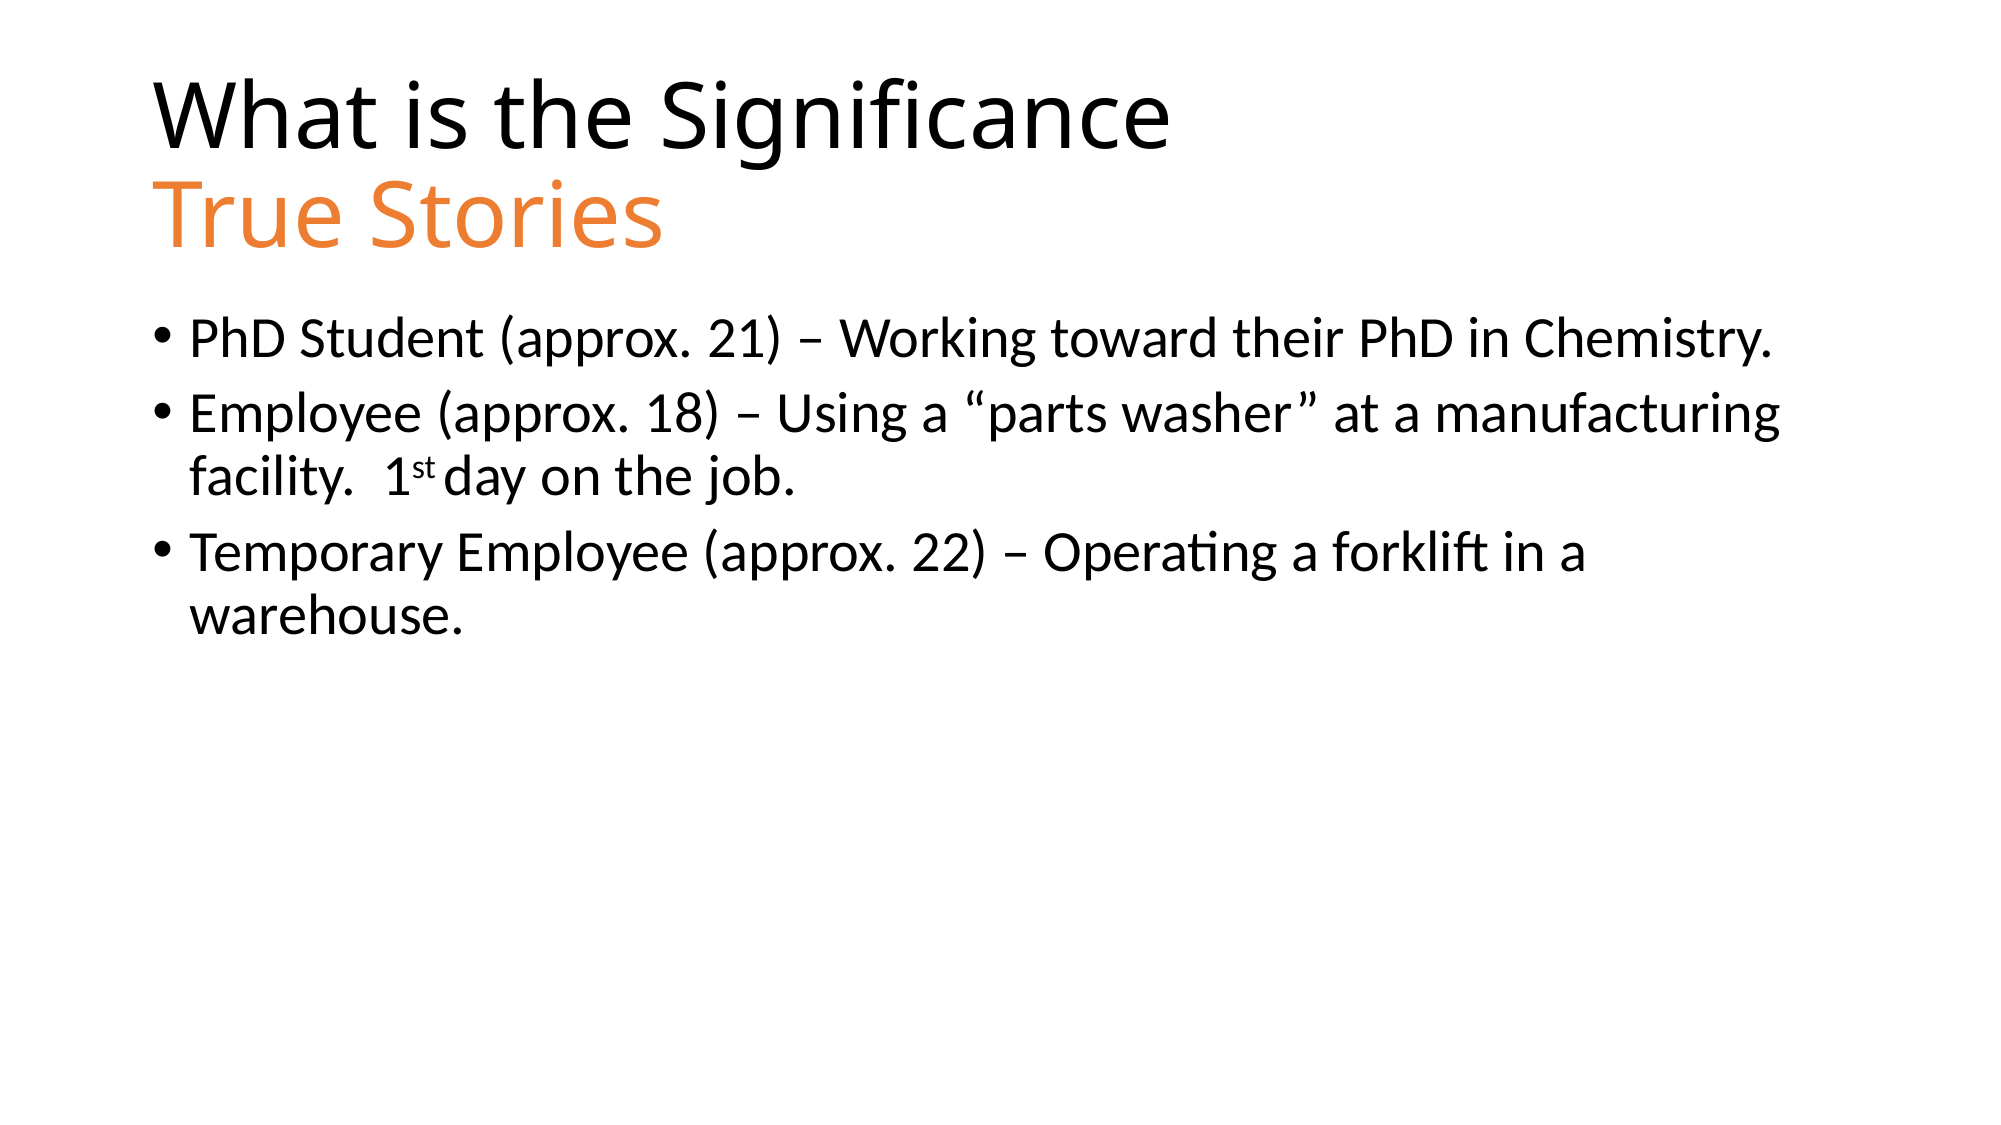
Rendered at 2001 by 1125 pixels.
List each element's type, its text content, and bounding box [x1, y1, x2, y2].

list PhD Student (approx. 21) – Working toward their PhD in Chemistry. Employee (approx. 18) – Using a “parts washer” at a manufacturing facility. 1st day on the job. Temporary Employee (approx. 22) – Operating a forklift in a warehouse. [137, 299, 1863, 1014]
title What is the Significance True Stories [137, 59, 1863, 278]
